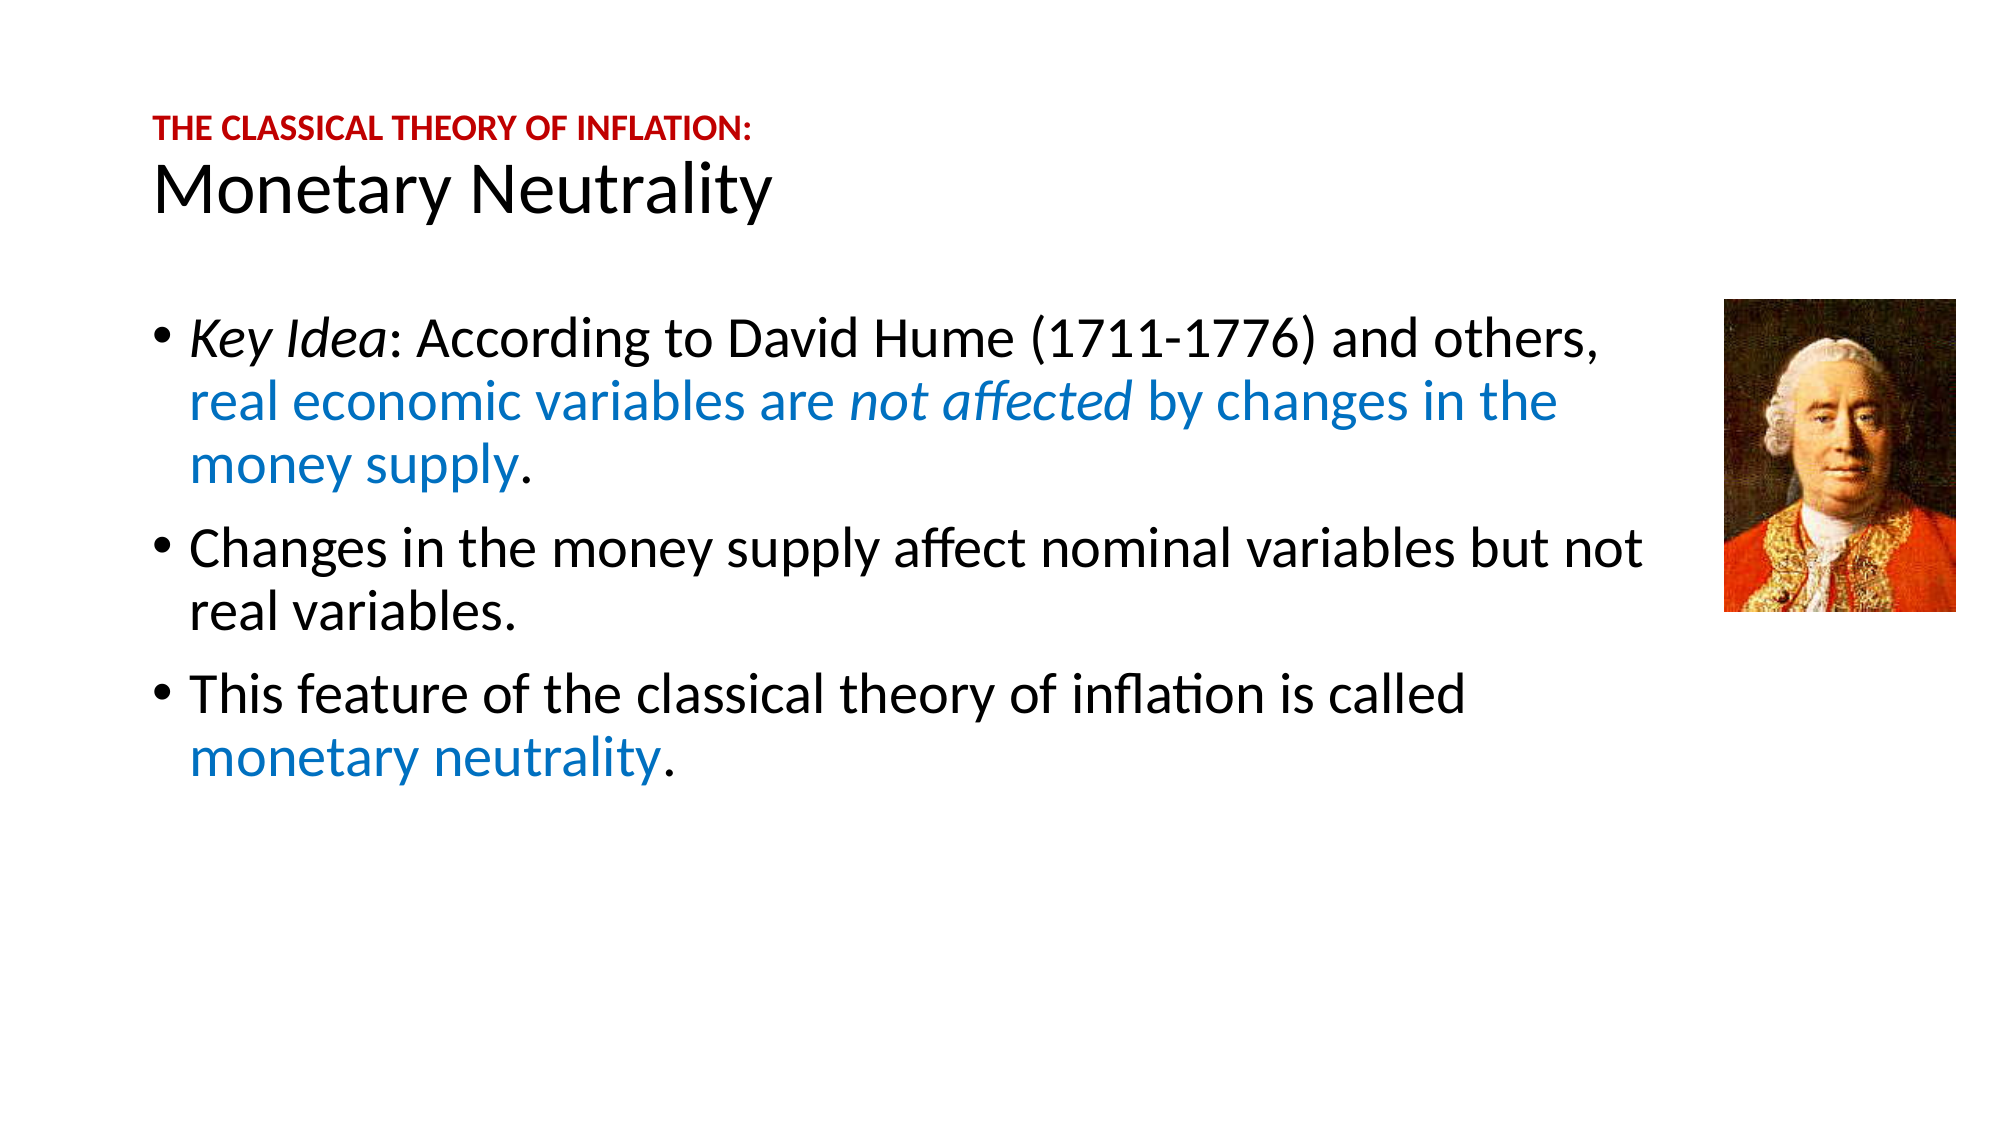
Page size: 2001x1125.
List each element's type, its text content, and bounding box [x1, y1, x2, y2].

title THE CLASSICAL THEORY OF INFLATION: Monetary Neutrality [137, 59, 1863, 278]
list Key Idea: According to David Hume (1711-1776) and others, real economic variables are not affected by changes in the money supply. Changes in the money supply affect nominal variables but not real variables. This feature of the classical theory of inflation is called monetary neutrality. [137, 299, 1703, 1014]
picture [1724, 299, 1956, 612]
